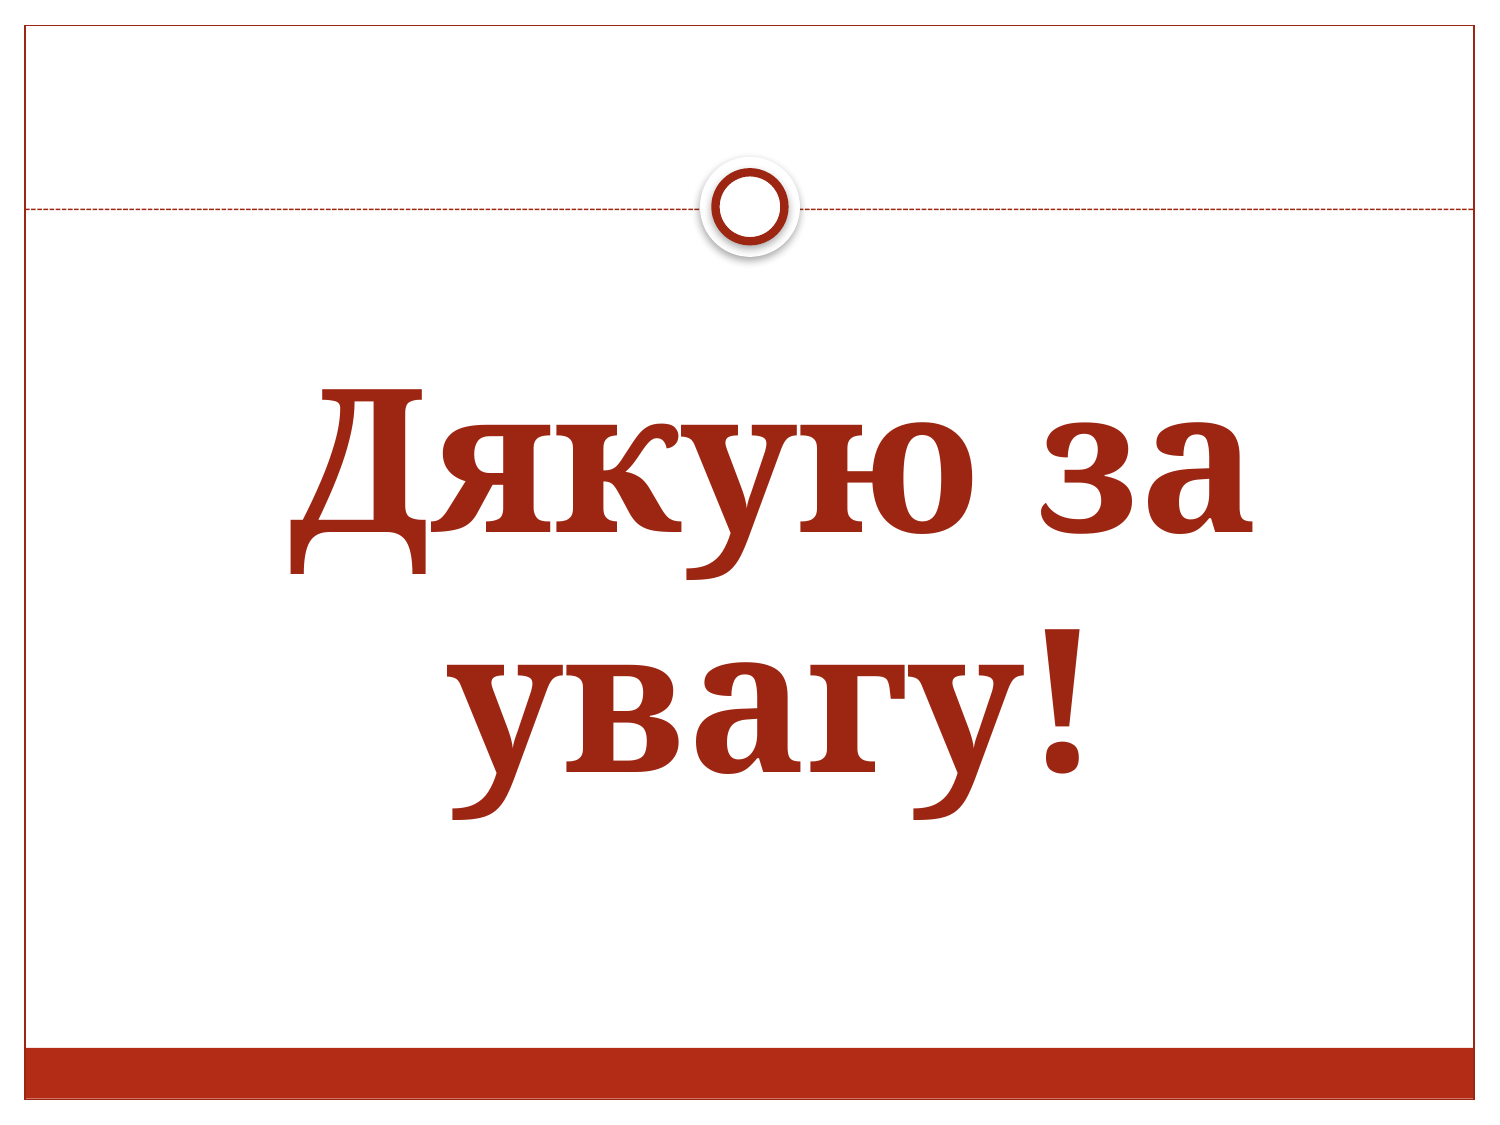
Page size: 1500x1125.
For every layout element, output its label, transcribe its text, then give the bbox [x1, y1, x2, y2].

title Дякую за увагу! [49, 37, 1500, 821]
